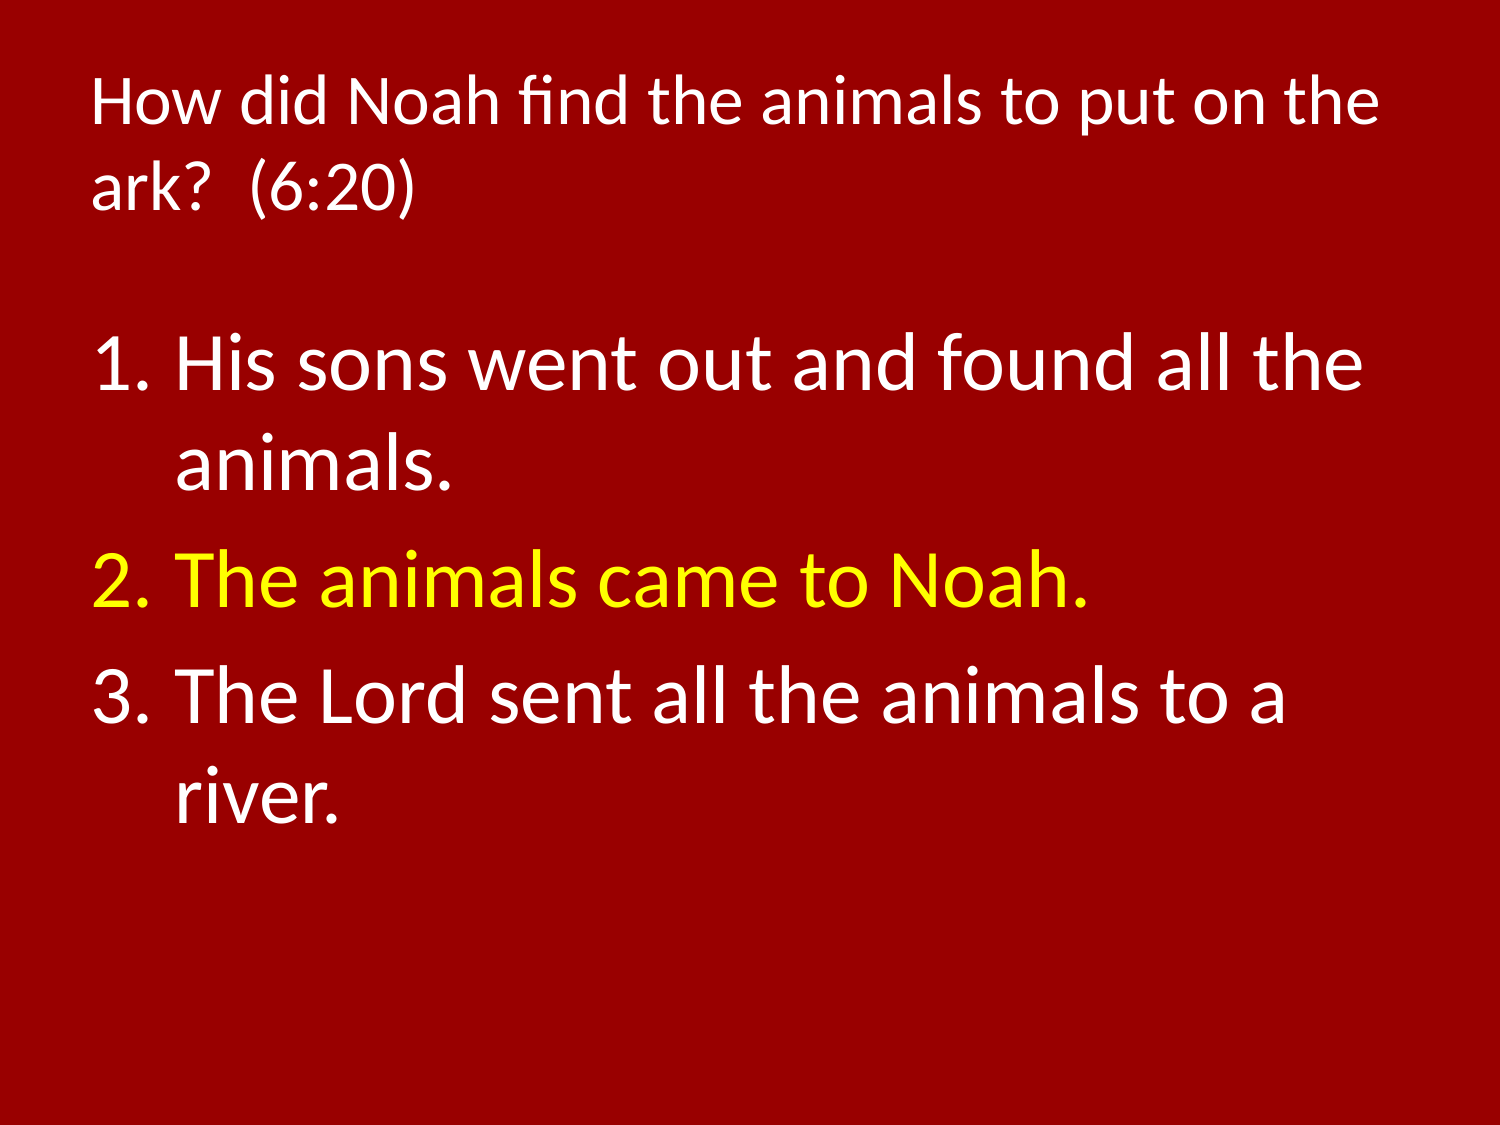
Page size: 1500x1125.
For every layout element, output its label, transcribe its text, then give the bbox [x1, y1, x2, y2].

title How did Noah find the animals to put on the ark? (6:20) [75, 45, 1425, 233]
list His sons went out and found all the animals. The animals came to Noah. The Lord sent all the animals to a river. [75, 299, 1425, 1005]
